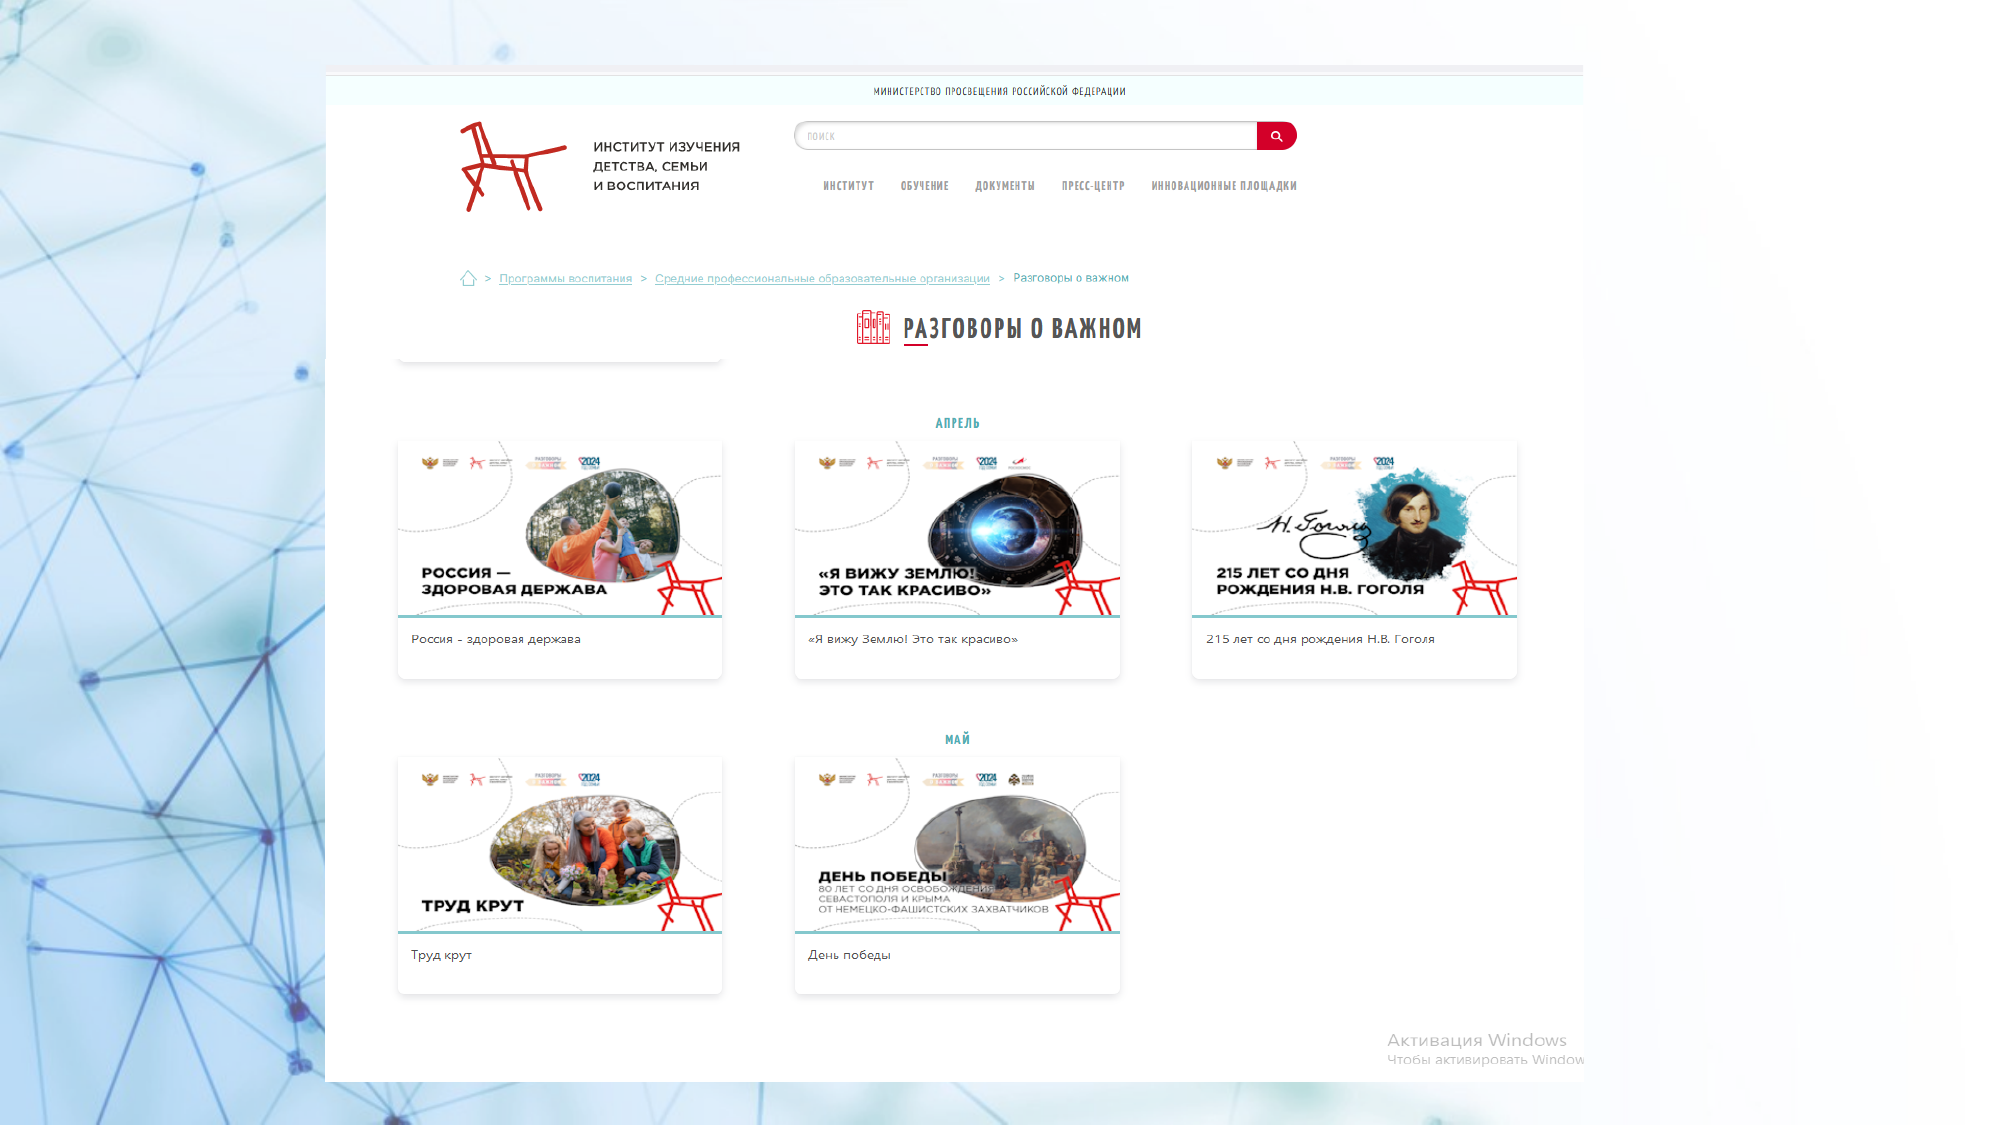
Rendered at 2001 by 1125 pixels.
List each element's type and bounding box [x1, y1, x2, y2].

picture [325, 65, 1584, 1082]
